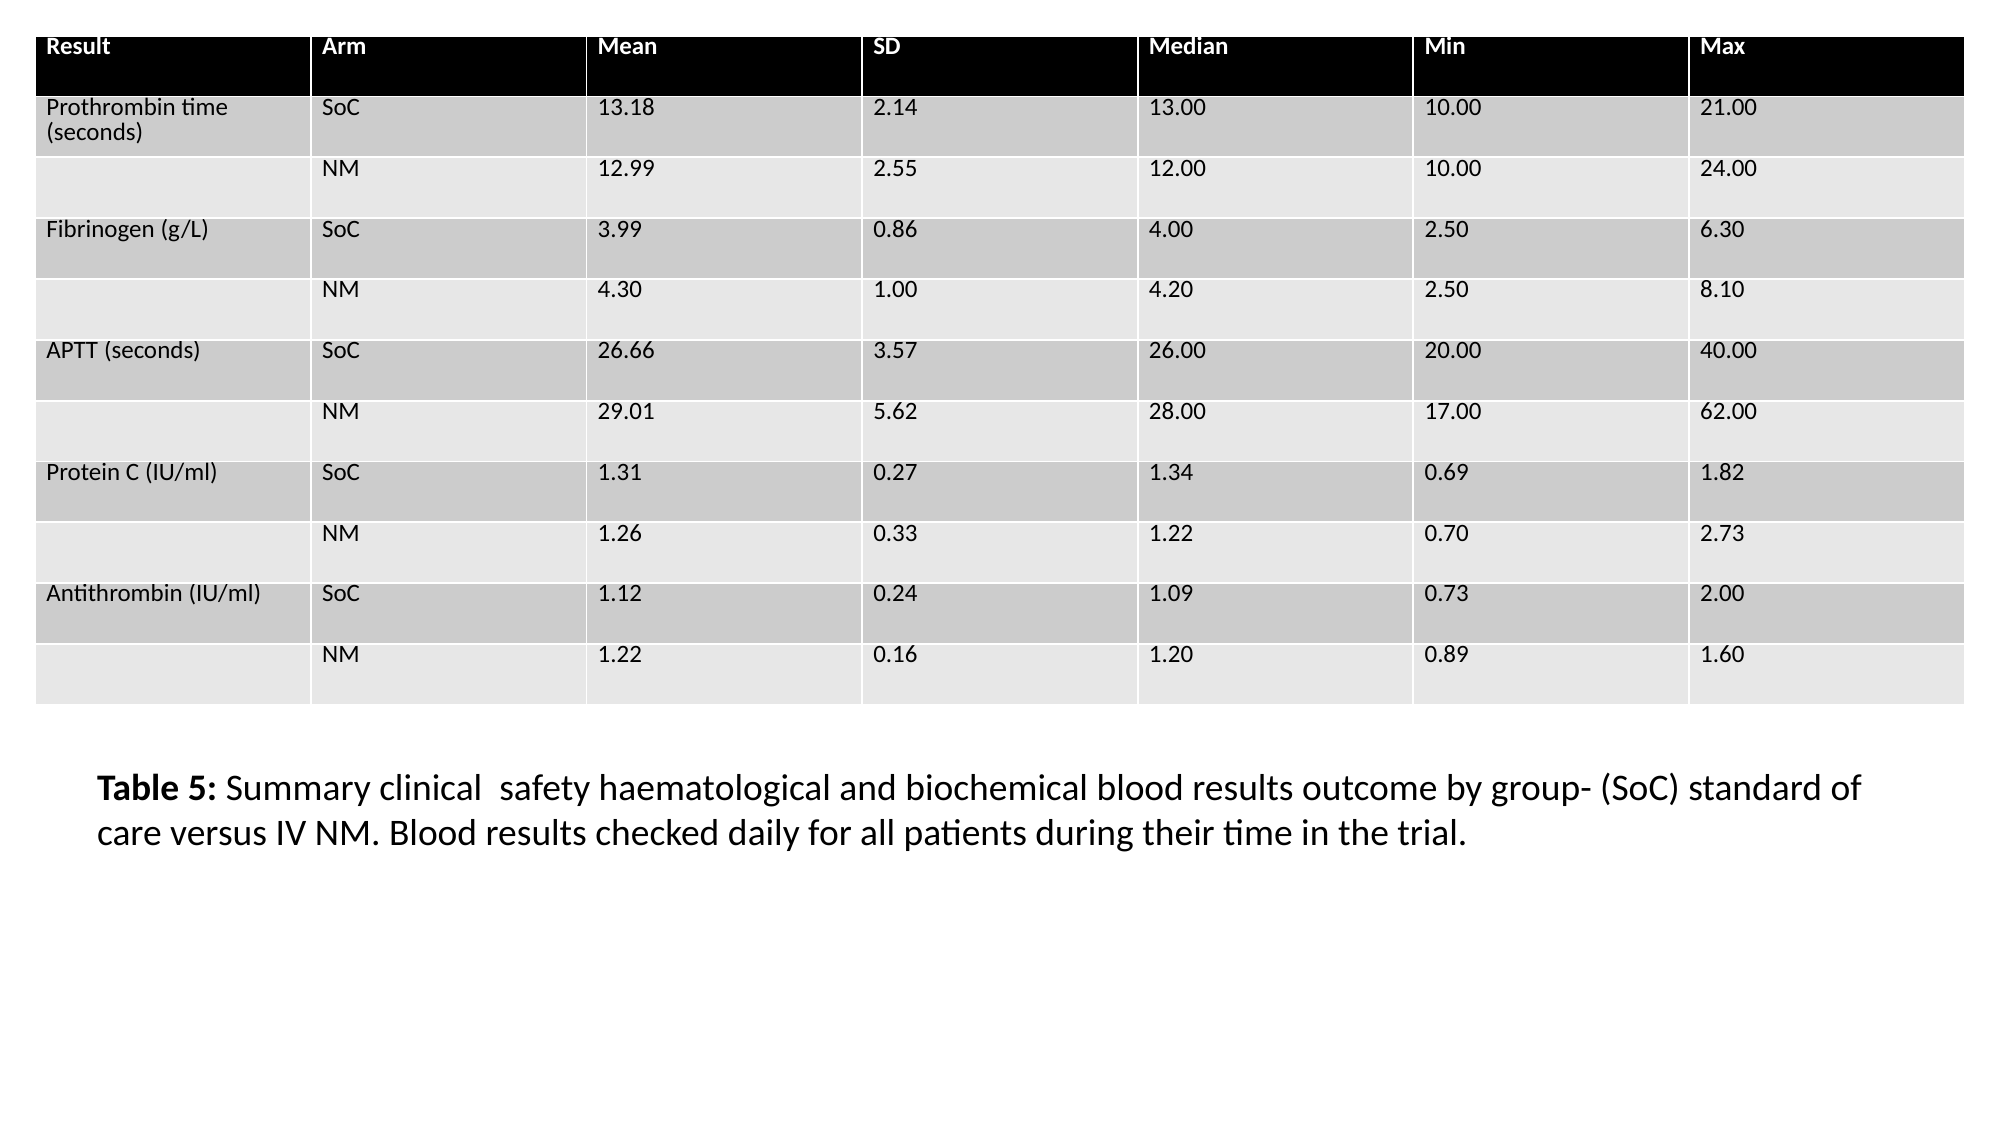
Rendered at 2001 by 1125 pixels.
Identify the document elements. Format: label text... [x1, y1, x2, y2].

text_box Table 5: Summary clinical safety haematological and biochemical blood results outcome by group- (SoC) standard of care versus IV NM. Blood results checked daily for all patients during their time in the trial. [82, 755, 1906, 906]
table_cell 1.12 [587, 584, 861, 643]
table_cell 3.99 [587, 219, 861, 278]
table_cell 12.99 [587, 158, 861, 217]
table_cell 2.55 [863, 158, 1137, 217]
table_cell [36, 645, 310, 704]
table_cell Antithrombin (IU/ml) [36, 584, 310, 643]
table_cell 2.50 [1414, 219, 1688, 278]
table_cell 26.66 [587, 341, 861, 400]
table_cell 10.00 [1414, 97, 1688, 156]
table_header Arm [312, 37, 586, 96]
table_cell 2.50 [1414, 280, 1688, 339]
table_cell [36, 402, 310, 461]
table_header Mean [587, 37, 861, 96]
table_cell 1.82 [1690, 462, 1964, 521]
table_cell 10.00 [1414, 158, 1688, 217]
table_cell 0.24 [863, 584, 1137, 643]
table_cell 28.00 [1139, 402, 1412, 461]
table_cell 0.33 [863, 523, 1137, 582]
table_cell [36, 158, 310, 217]
table_header Median [1139, 37, 1412, 96]
table_cell NM [312, 402, 586, 461]
table_cell 0.69 [1414, 462, 1688, 521]
table_cell 0.27 [863, 462, 1137, 521]
table_cell 4.20 [1139, 280, 1412, 339]
table_cell APTT (seconds) [36, 341, 310, 400]
table_cell 1.22 [1139, 523, 1412, 582]
table_cell 0.89 [1414, 645, 1688, 704]
table_cell 1.26 [587, 523, 861, 582]
table_cell [36, 523, 310, 582]
table_cell NM [312, 280, 586, 339]
table_cell 1.34 [1139, 462, 1412, 521]
table_cell [36, 280, 310, 339]
table_cell 4.00 [1139, 219, 1412, 278]
table_cell 17.00 [1414, 402, 1688, 461]
table_cell 62.00 [1690, 402, 1964, 461]
table_cell Prothrombin time (seconds) [36, 97, 310, 156]
table_cell SoC [312, 462, 586, 521]
table_cell 40.00 [1690, 341, 1964, 400]
table_cell Protein C (IU/ml) [36, 462, 310, 521]
table_cell Fibrinogen (g/L) [36, 219, 310, 278]
table_cell 2.00 [1690, 584, 1964, 643]
table_header Max [1690, 37, 1964, 96]
table_cell SoC [312, 219, 586, 278]
table_cell 1.22 [587, 645, 861, 704]
table_cell 1.60 [1690, 645, 1964, 704]
table_header Result [36, 37, 310, 96]
table_cell 5.62 [863, 402, 1137, 461]
table_cell 24.00 [1690, 158, 1964, 217]
table_cell SoC [312, 341, 586, 400]
table_cell 3.57 [863, 341, 1137, 400]
table_cell 1.00 [863, 280, 1137, 339]
table_cell 4.30 [587, 280, 861, 339]
table_cell SoC [312, 97, 586, 156]
table_cell 20.00 [1414, 341, 1688, 400]
table_cell NM [312, 645, 586, 704]
table_cell 13.18 [587, 97, 861, 156]
table_cell 8.10 [1690, 280, 1964, 339]
table_cell 29.01 [587, 402, 861, 461]
table_cell 1.31 [587, 462, 861, 521]
table_cell 2.14 [863, 97, 1137, 156]
table_cell SoC [312, 584, 586, 643]
table_cell 0.73 [1414, 584, 1688, 643]
table_cell 6.30 [1690, 219, 1964, 278]
table_cell 26.00 [1139, 341, 1412, 400]
table_cell 21.00 [1690, 97, 1964, 156]
table_header SD [863, 37, 1137, 96]
table_cell 1.20 [1139, 645, 1412, 704]
table_cell 0.86 [863, 219, 1137, 278]
table_cell 2.73 [1690, 523, 1964, 582]
table_cell NM [312, 158, 586, 217]
table_cell 0.16 [863, 645, 1137, 704]
table_cell 0.70 [1414, 523, 1688, 582]
table_cell 13.00 [1139, 97, 1412, 156]
table_cell NM [312, 523, 586, 582]
table_header Min [1414, 37, 1688, 96]
table_cell 12.00 [1139, 158, 1412, 217]
table_cell 1.09 [1139, 584, 1412, 643]
